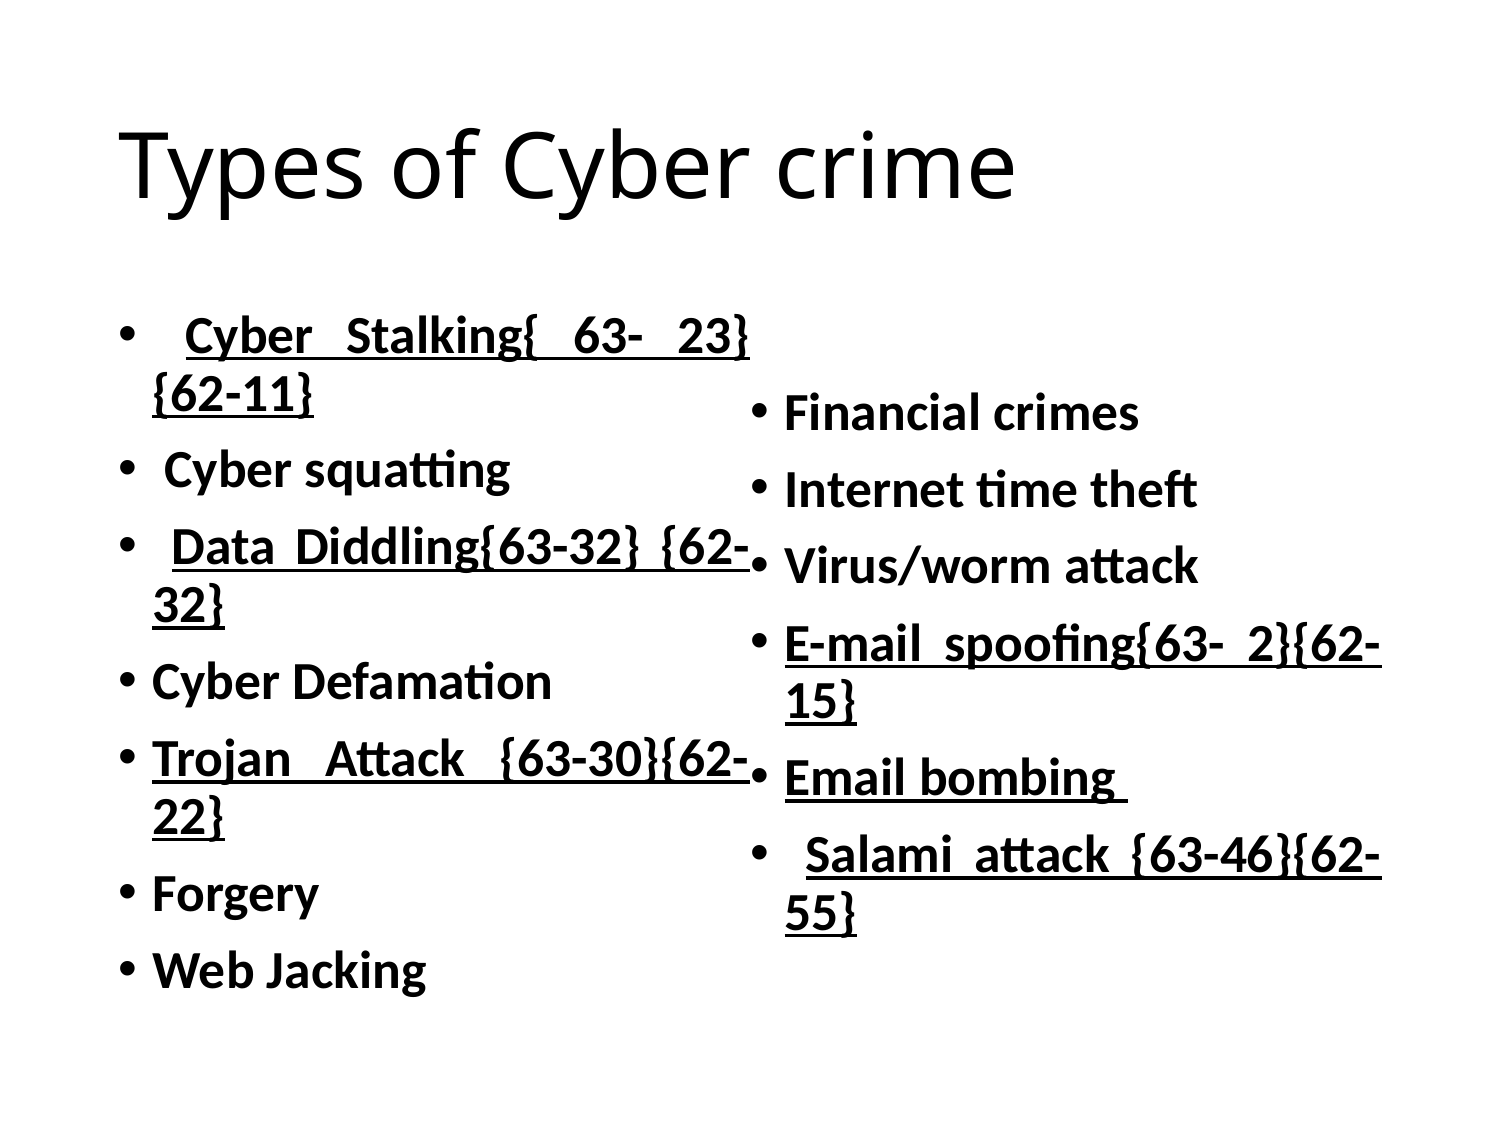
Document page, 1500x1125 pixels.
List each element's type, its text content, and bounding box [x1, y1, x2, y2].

list Cyber Stalking{ 63- 23}{62-11} Cyber squatting Data Diddling{63-32} {62-32} Cyber Defamation Trojan Attack {63-30}{62-22} Forgery Web Jacking Financial crimes Internet time theft Virus/worm attack E-mail spoofing{63- 2}{62-15} Email bombing Salami attack {63-46}{62-55} [103, 299, 1397, 1014]
title Types of Cyber crime [103, 59, 1397, 278]
